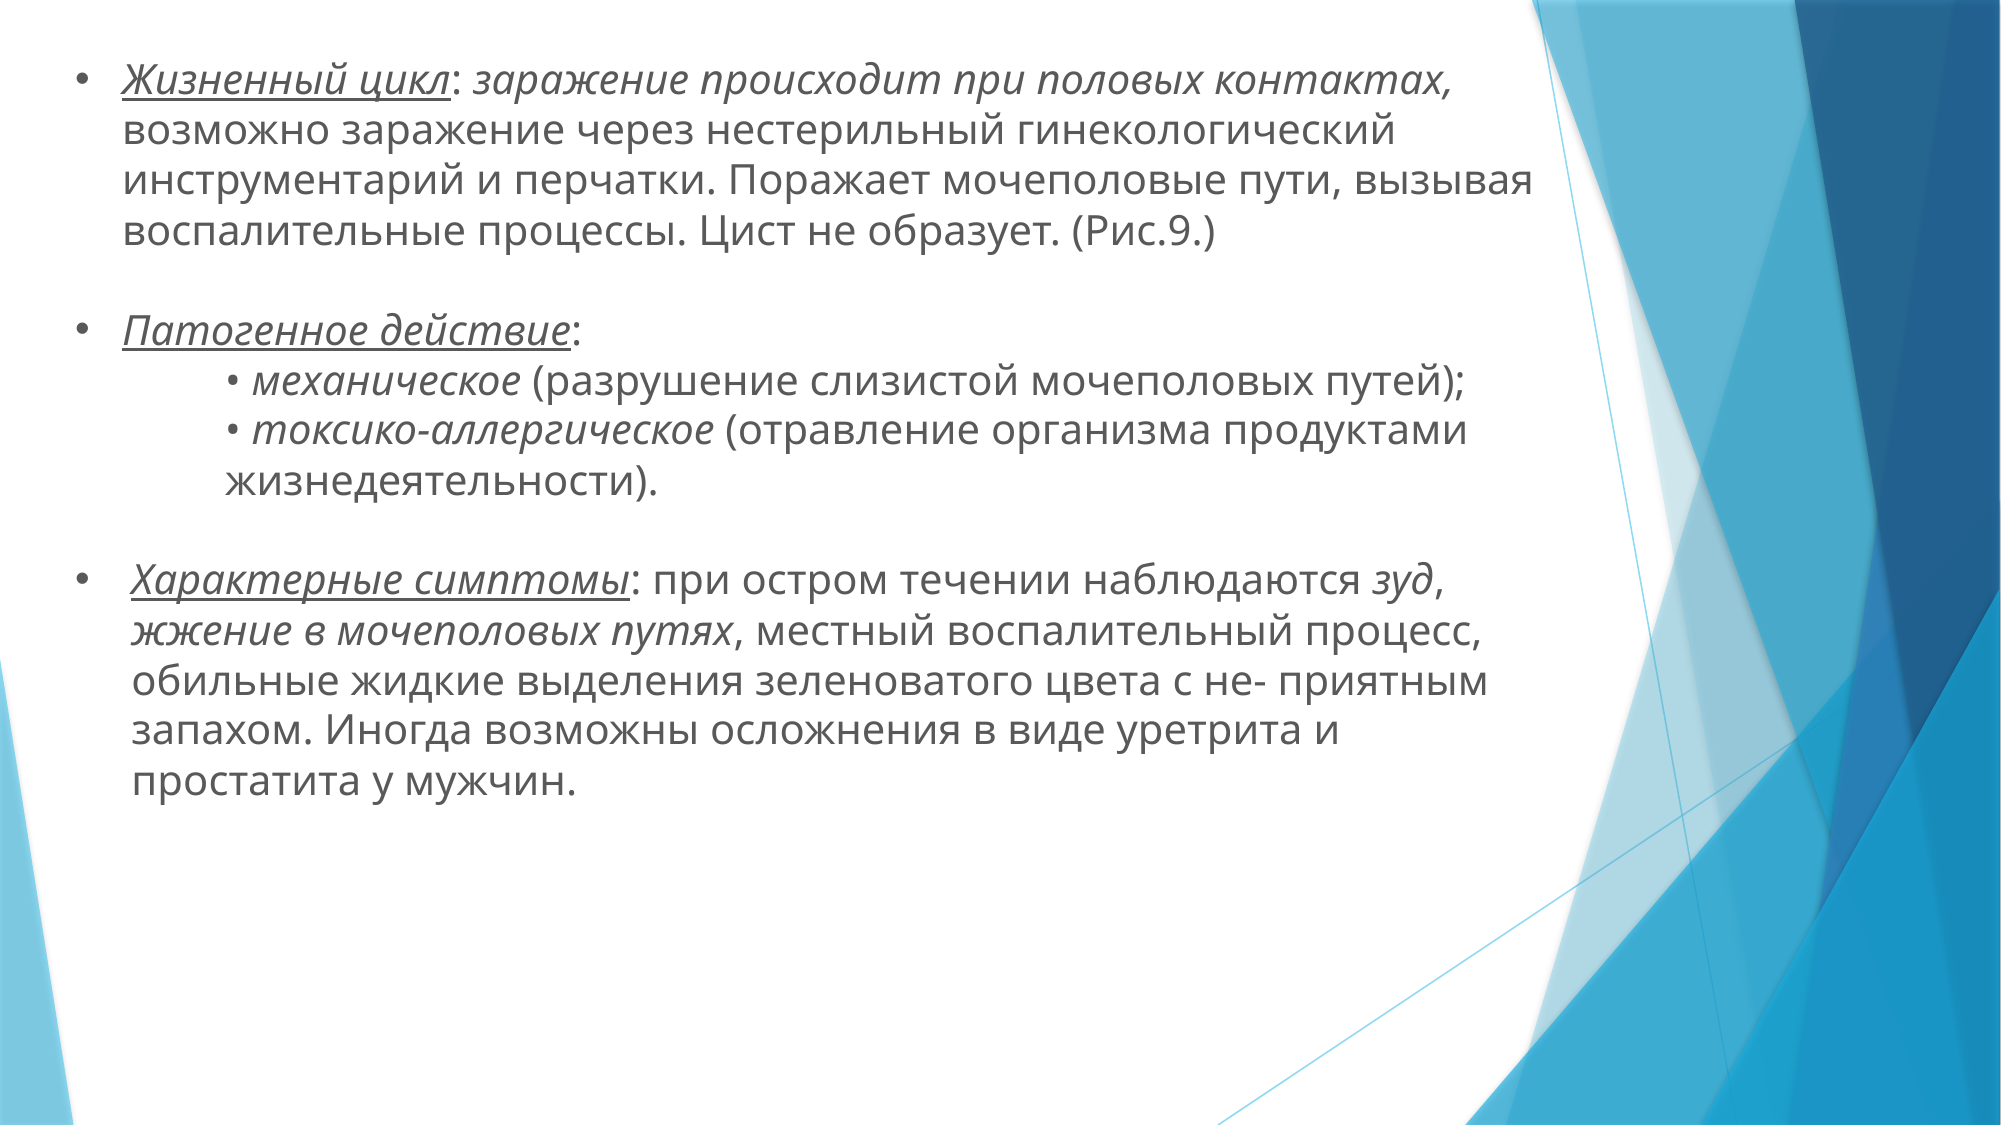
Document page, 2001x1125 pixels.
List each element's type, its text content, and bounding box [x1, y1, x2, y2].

text_box Жизненный цикл: заражение происходит при половых контактах, возможно заражение через нестерильный гинекологический инструментарий и перчатки. Поражает мочеполовые пути, вызывая воспалительные процессы. Цист не образует. (Рис.9.) Патогенное действие: • механическое (разрушение слизистой мочеполовых путей); • токсико-аллергическое (отравление организма продуктами жизнедеятельности). Характерные симптомы: при остром течении наблюдаются зуд, жжение в мочеполовых путях, местный воспалительный процесс, обильные жидкие выделения зеленоватого цвета с не- приятным запахом. Иногда возможны осложнения в виде уретрита и простатита у мужчин. [60, 45, 1555, 861]
